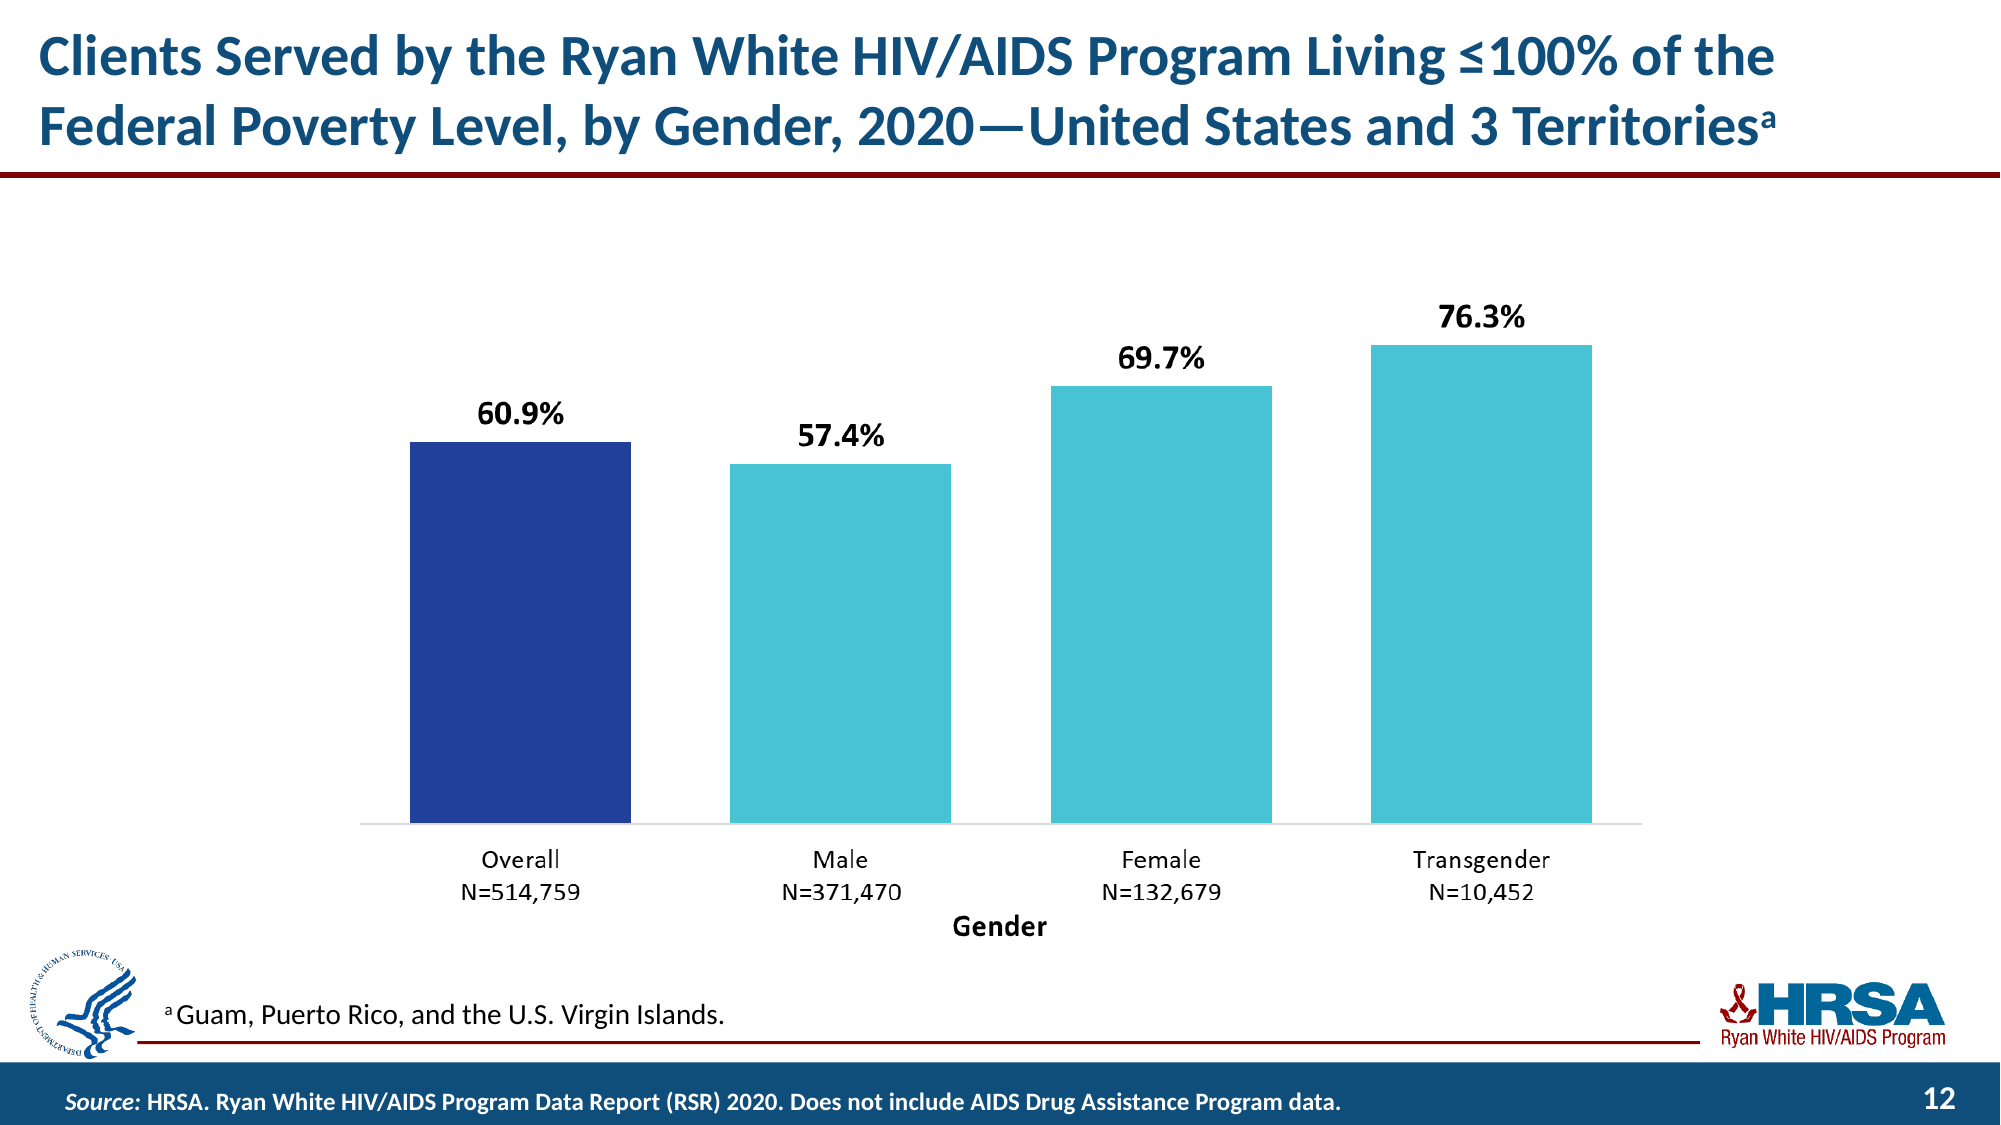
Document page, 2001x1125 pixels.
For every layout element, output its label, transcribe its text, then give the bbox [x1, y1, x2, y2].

picture [1720, 982, 1945, 1048]
list a Guam, Puerto Rico, and the U.S. Virgin Islands. [149, 987, 1713, 1048]
picture [24, 946, 141, 1062]
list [339, 237, 1661, 952]
title Clients Served by the Ryan White HIV/AIDS Program Living ≤100% of the Federal Poverty Level, by Gender, 2020—United States and 3 Territoriesa [24, 0, 1971, 175]
picture [1822, 994, 1835, 1001]
list Source: HRSA. Ryan White HIV/AIDS Program Data Report (RSR) 2020. Does not include AIDS Drug Assistance Program data. [50, 1062, 1505, 1125]
picture [1916, 1000, 1923, 1009]
picture [1869, 982, 1945, 1020]
slide_number 12 [1521, 1065, 1971, 1125]
